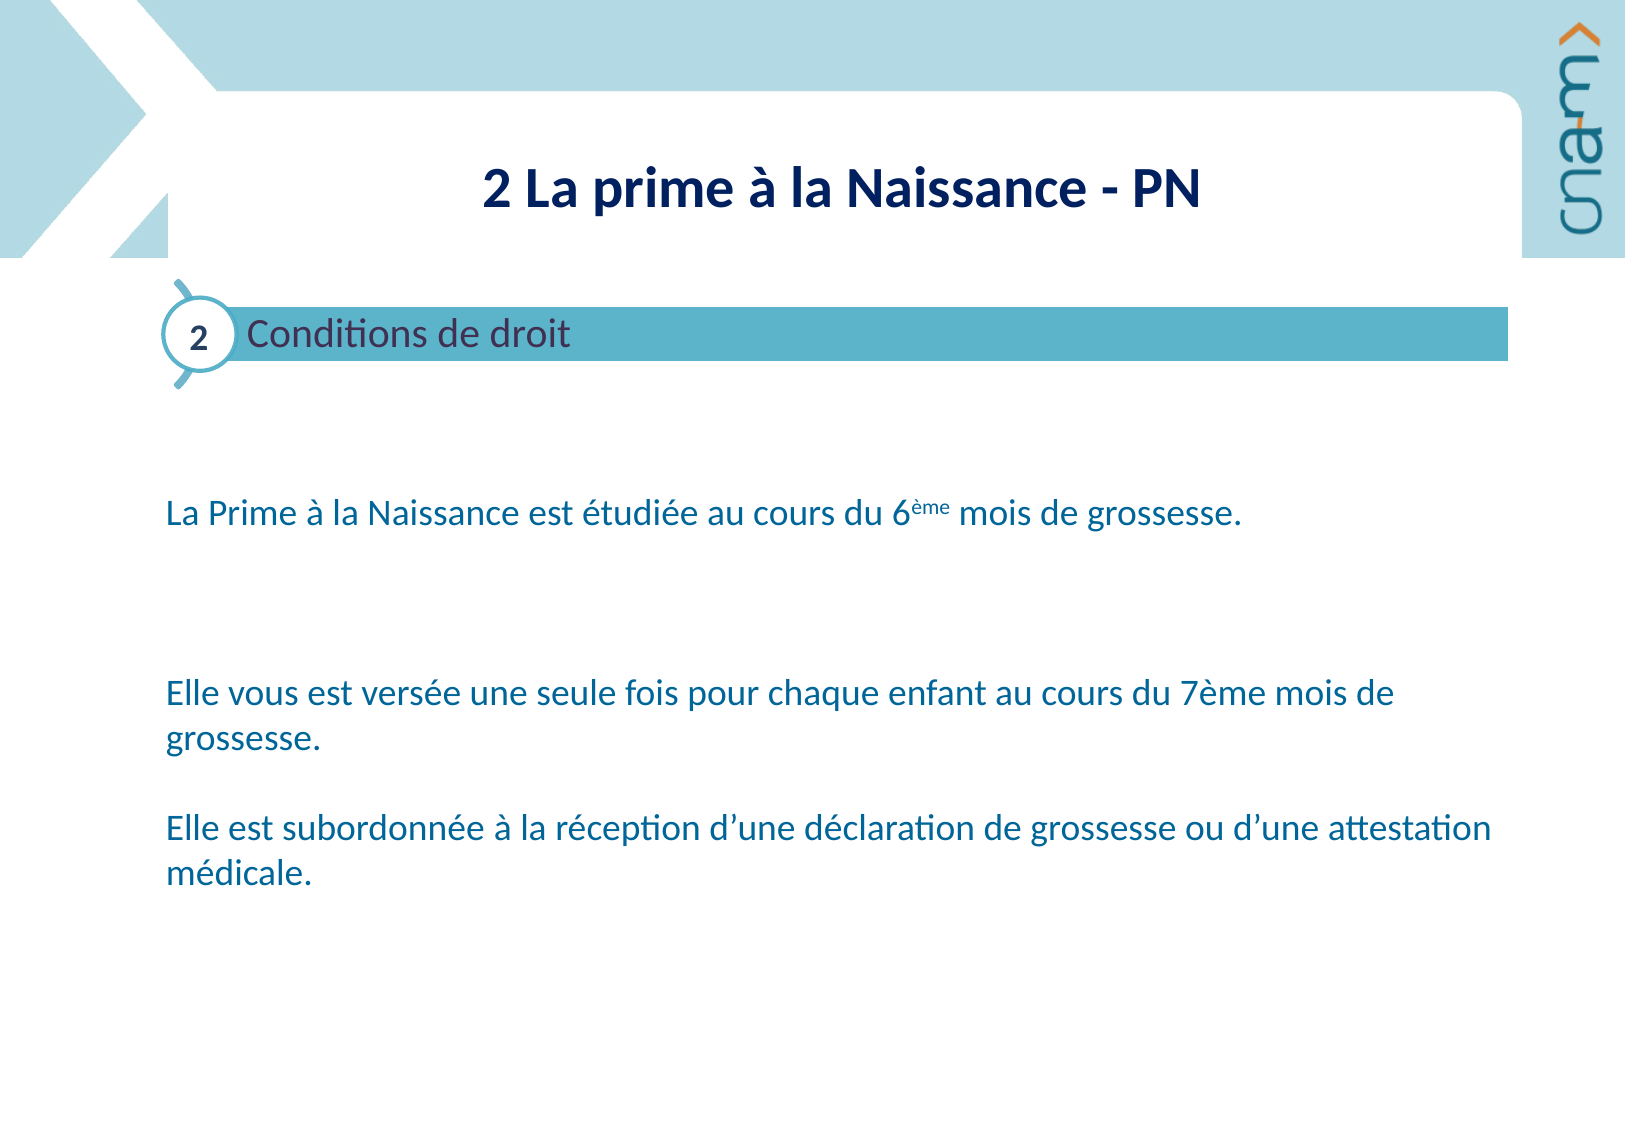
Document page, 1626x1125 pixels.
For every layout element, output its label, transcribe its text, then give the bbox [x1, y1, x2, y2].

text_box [163, 274, 1511, 394]
title 2 La prime à la Naissance - PN [163, 90, 1522, 278]
text_box La Prime à la Naissance est étudiée au cours du 6ème mois de grossesse. Elle vous est versée une seule fois pour chaque enfant au cours du 7ème mois de grossesse. Elle est subordonnée à la réception d’une déclaration de grossesse ou d’une attestation médicale. [151, 480, 1543, 901]
picture [0, 0, 1625, 258]
